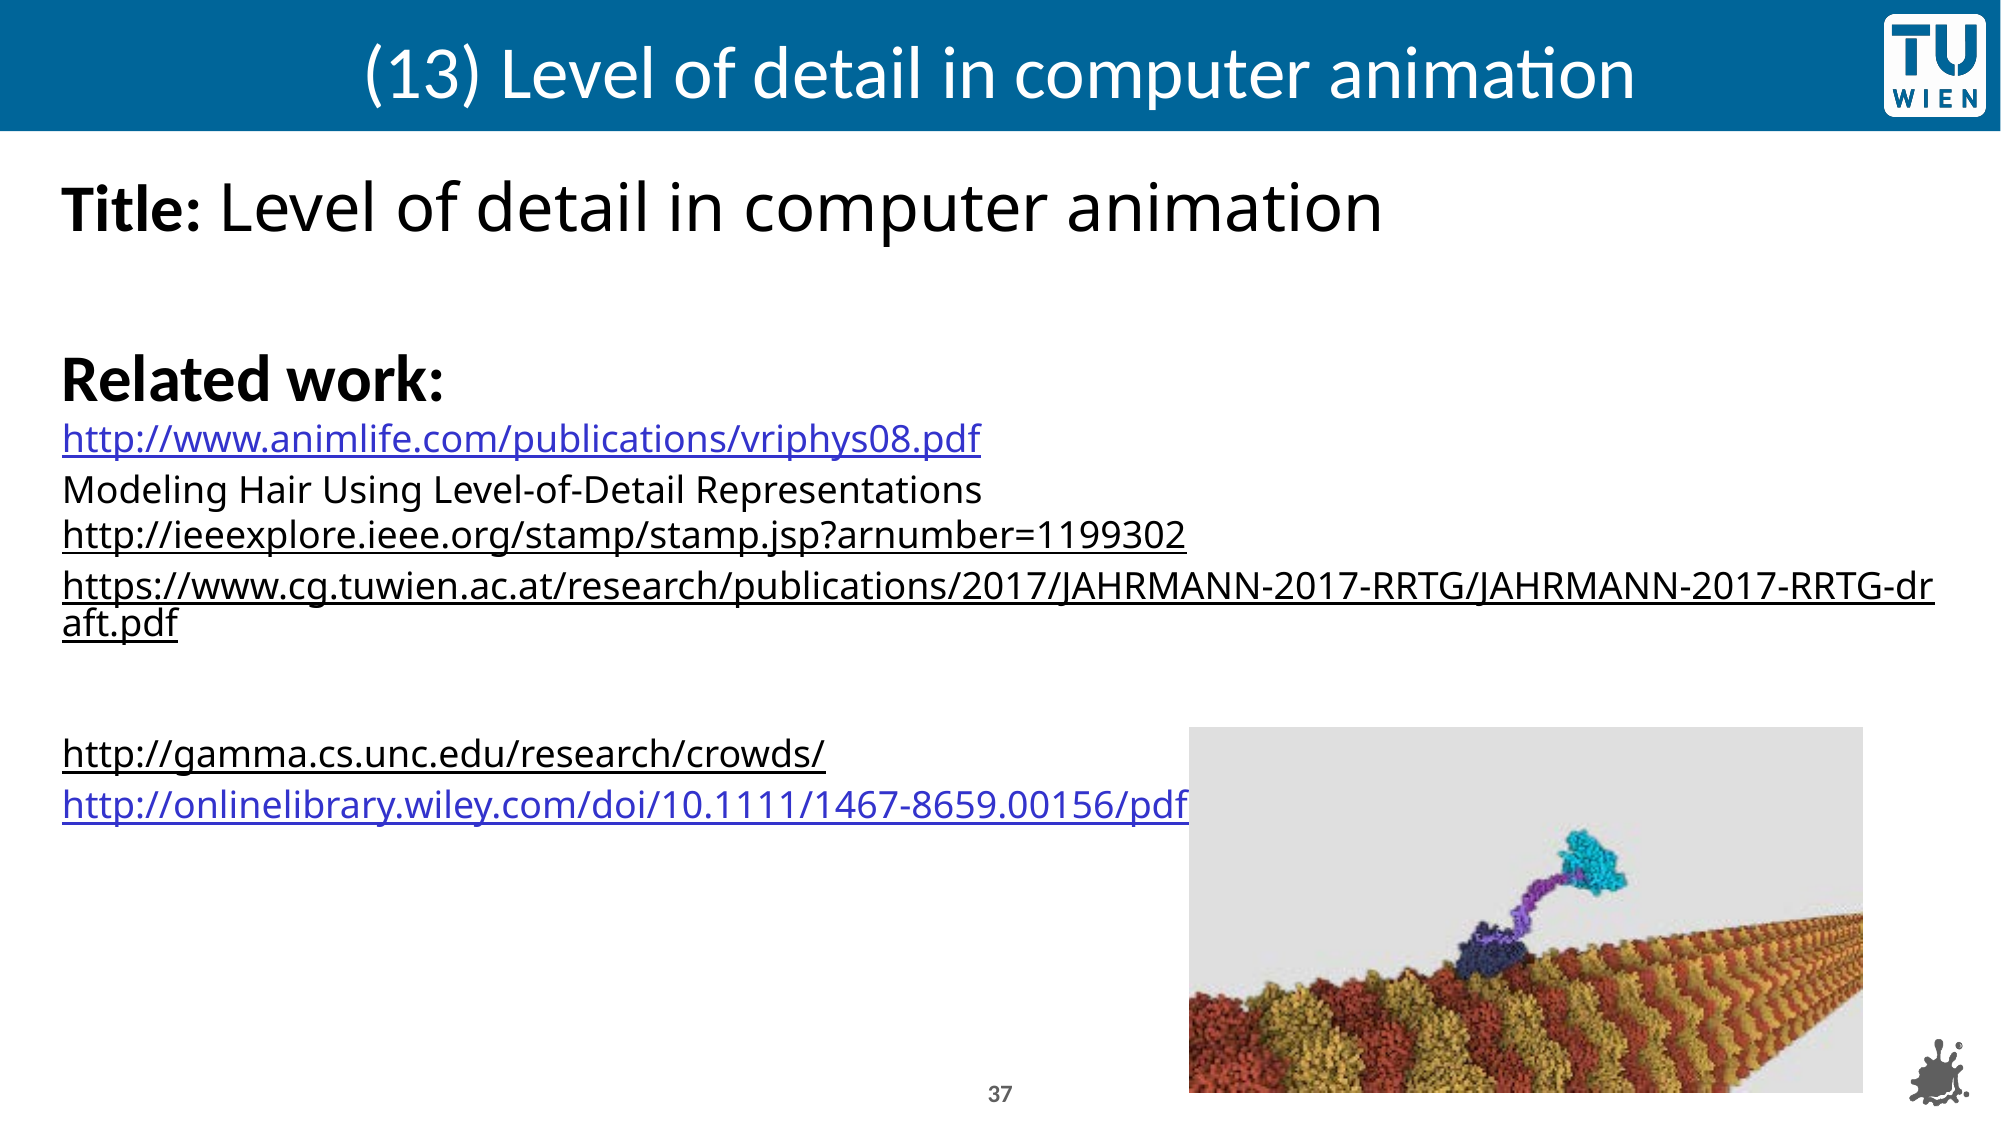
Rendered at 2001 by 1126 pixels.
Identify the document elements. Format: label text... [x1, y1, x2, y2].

text_box Title: Level of detail in computer animation Related work: http://www.animlife.com/publications/vriphys08.pdf Modeling Hair Using Level-of-Detail Representations http://ieeexplore.ieee.org/stamp/stamp.jsp?arnumber=1199302 https://www.cg.tuwien.ac.at/research/publications/2017/JAHRMANN-2017-RRTG/JAHRMANN-2017-RRTG-draft.pdf http://gamma.cs.unc.edu/research/crowds/ http://onlinelibrary.wiley.com/doi/10.1111/1467-8659.00156/pdf [25, 150, 1961, 1048]
picture [1188, 726, 1863, 1093]
text_box 37 [882, 1067, 1119, 1118]
title (13) Level of detail in computer animation [137, 6, 1863, 132]
picture [1885, 15, 1985, 116]
